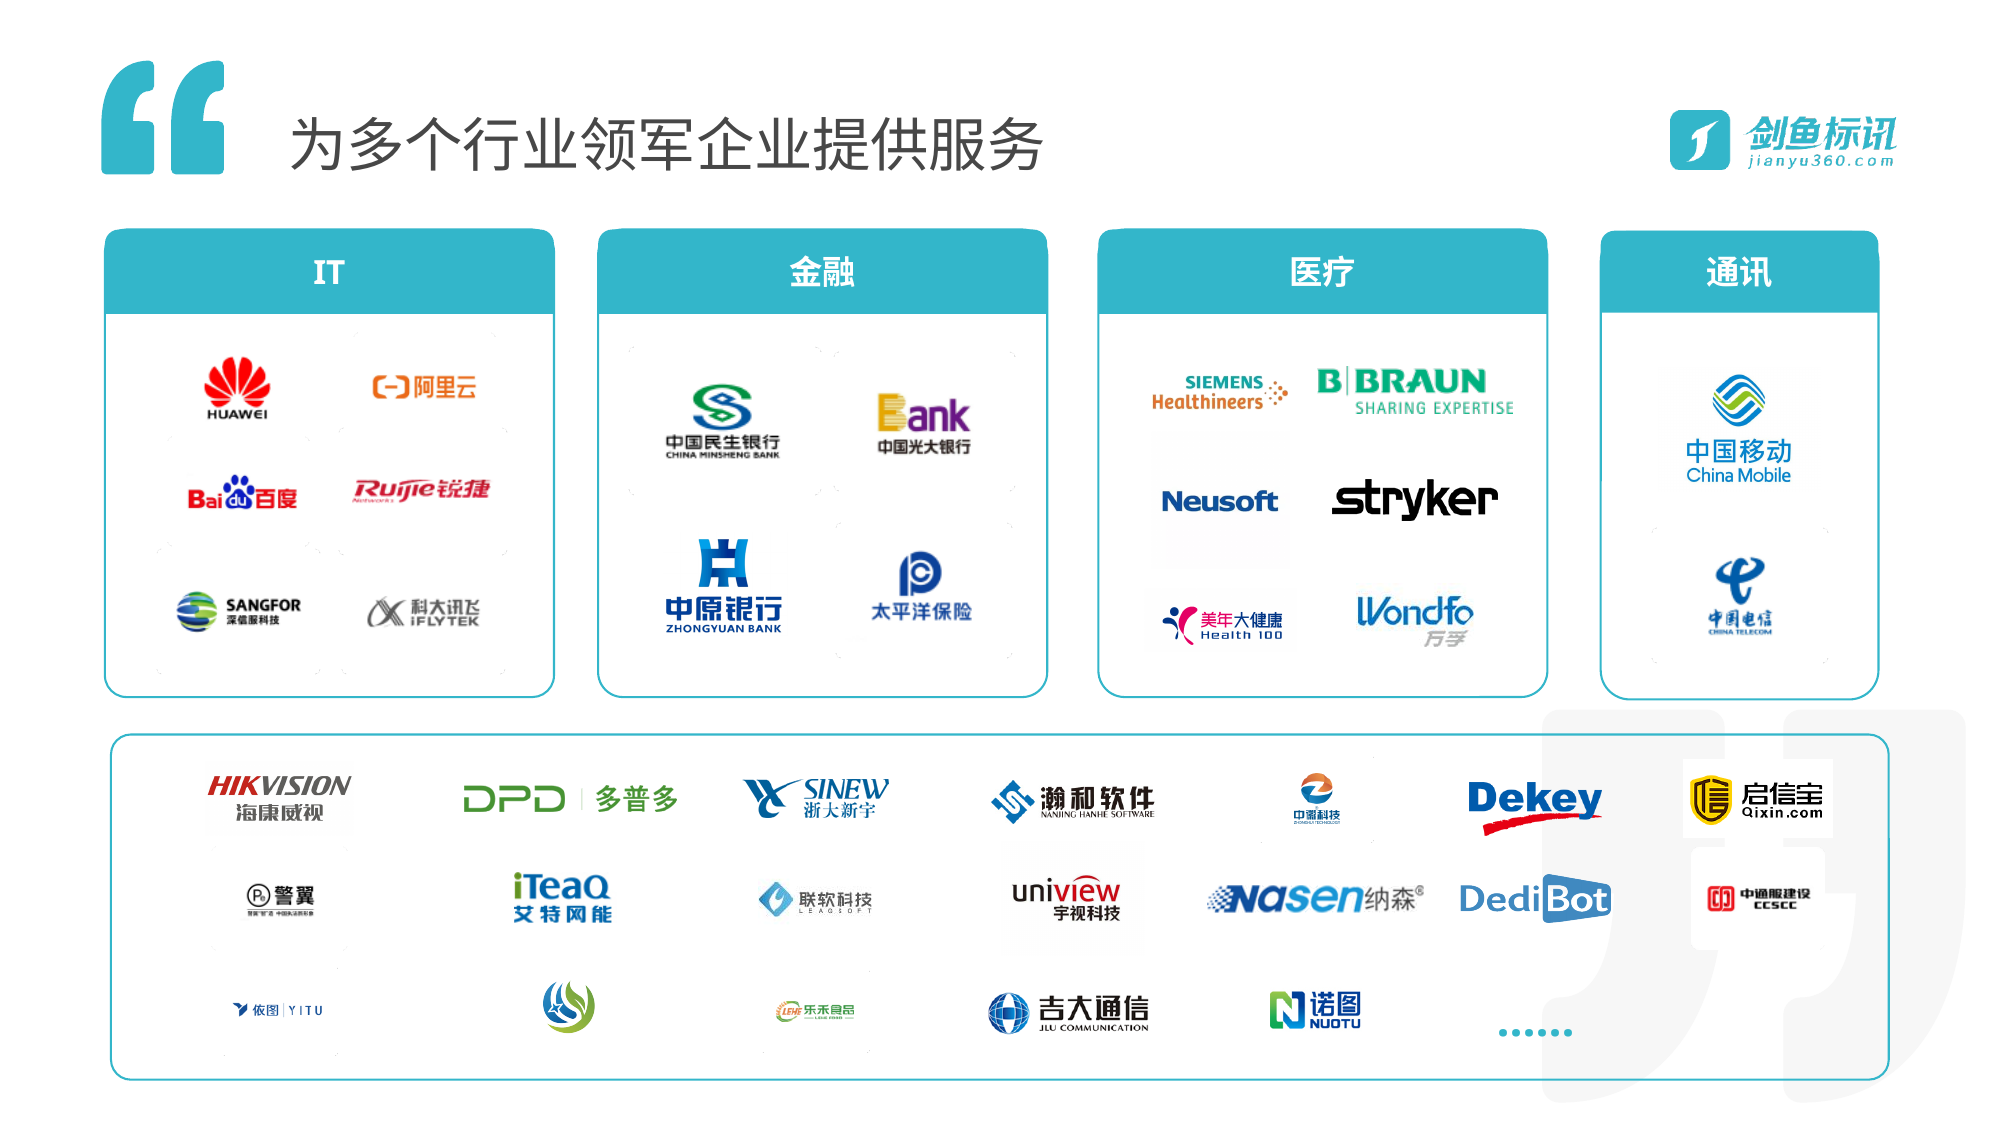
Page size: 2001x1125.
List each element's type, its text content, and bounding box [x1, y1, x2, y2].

picture [1316, 366, 1513, 414]
picture [972, 977, 1174, 1044]
picture [742, 779, 889, 818]
picture [1469, 782, 1602, 836]
picture [1691, 847, 1825, 950]
picture [1144, 588, 1297, 652]
picture [205, 761, 354, 836]
text_box IT [264, 243, 395, 299]
picture [1670, 110, 1897, 170]
text_box [597, 228, 1049, 315]
text_box [1599, 314, 1880, 701]
picture [986, 772, 1160, 826]
picture [211, 846, 348, 951]
text_box [1097, 315, 1549, 699]
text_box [628, 346, 1016, 659]
text_box 金融 [728, 243, 917, 299]
text_box 医疗 [1257, 243, 1388, 299]
text_box ...... [1481, 983, 1590, 1054]
text_box [103, 228, 556, 315]
picture [1258, 754, 1374, 843]
picture [464, 785, 677, 812]
picture [1683, 759, 1833, 838]
picture [1205, 883, 1426, 915]
picture [1270, 987, 1362, 1033]
text_box [597, 315, 1049, 699]
picture [1650, 527, 1829, 664]
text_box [151, 320, 508, 675]
text_box [1599, 229, 1880, 314]
picture [760, 968, 870, 1053]
text_box [109, 733, 1890, 1081]
picture [1658, 367, 1821, 492]
text_box [1097, 228, 1549, 315]
text_box 通讯 [1675, 243, 1804, 299]
picture [513, 867, 628, 930]
picture [1332, 479, 1498, 521]
picture [1151, 347, 1290, 569]
picture [221, 965, 339, 1056]
picture [758, 863, 872, 934]
text_box [103, 315, 556, 699]
picture [1001, 841, 1145, 956]
picture [538, 979, 603, 1042]
list 为多个行业领军企业提供服务 [273, 108, 1099, 178]
picture [1458, 874, 1613, 923]
picture [1356, 583, 1474, 657]
